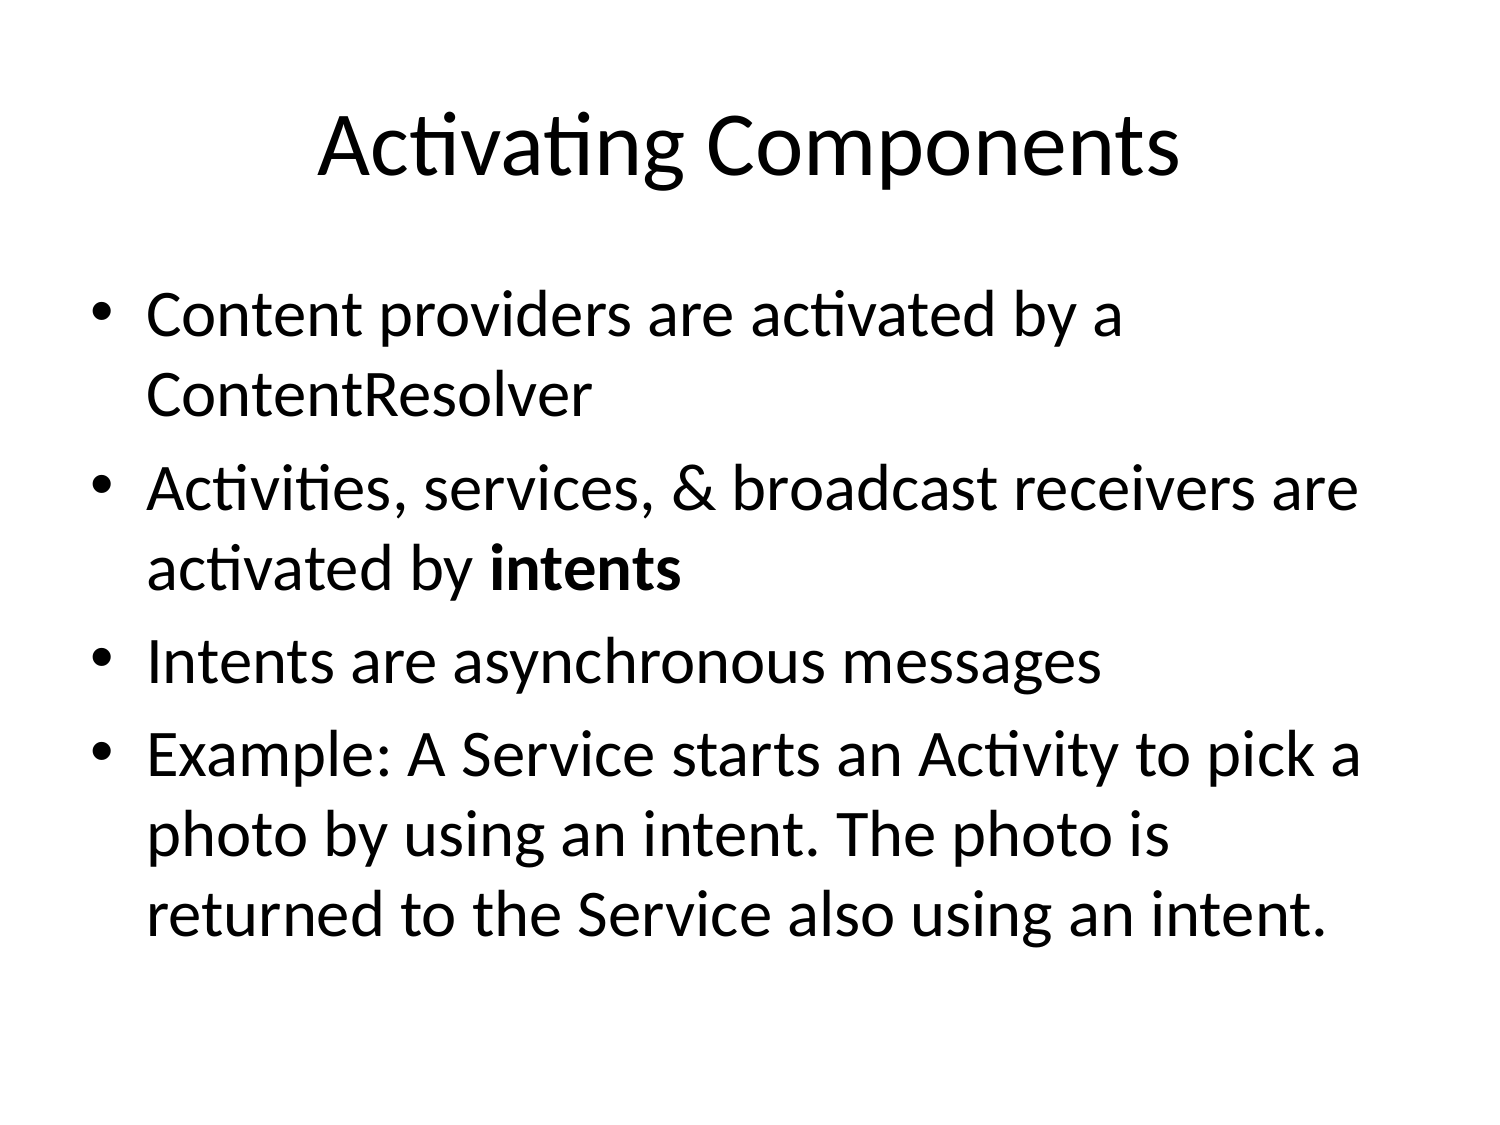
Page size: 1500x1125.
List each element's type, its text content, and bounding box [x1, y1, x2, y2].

title Activating Components [75, 45, 1425, 233]
list Content providers are activated by a ContentResolver Activities, services, & broadcast receivers are activated by intents Intents are asynchronous messages Example: A Service starts an Activity to pick a photo by using an intent. The photo is returned to the Service also using an intent. [75, 262, 1425, 1005]
